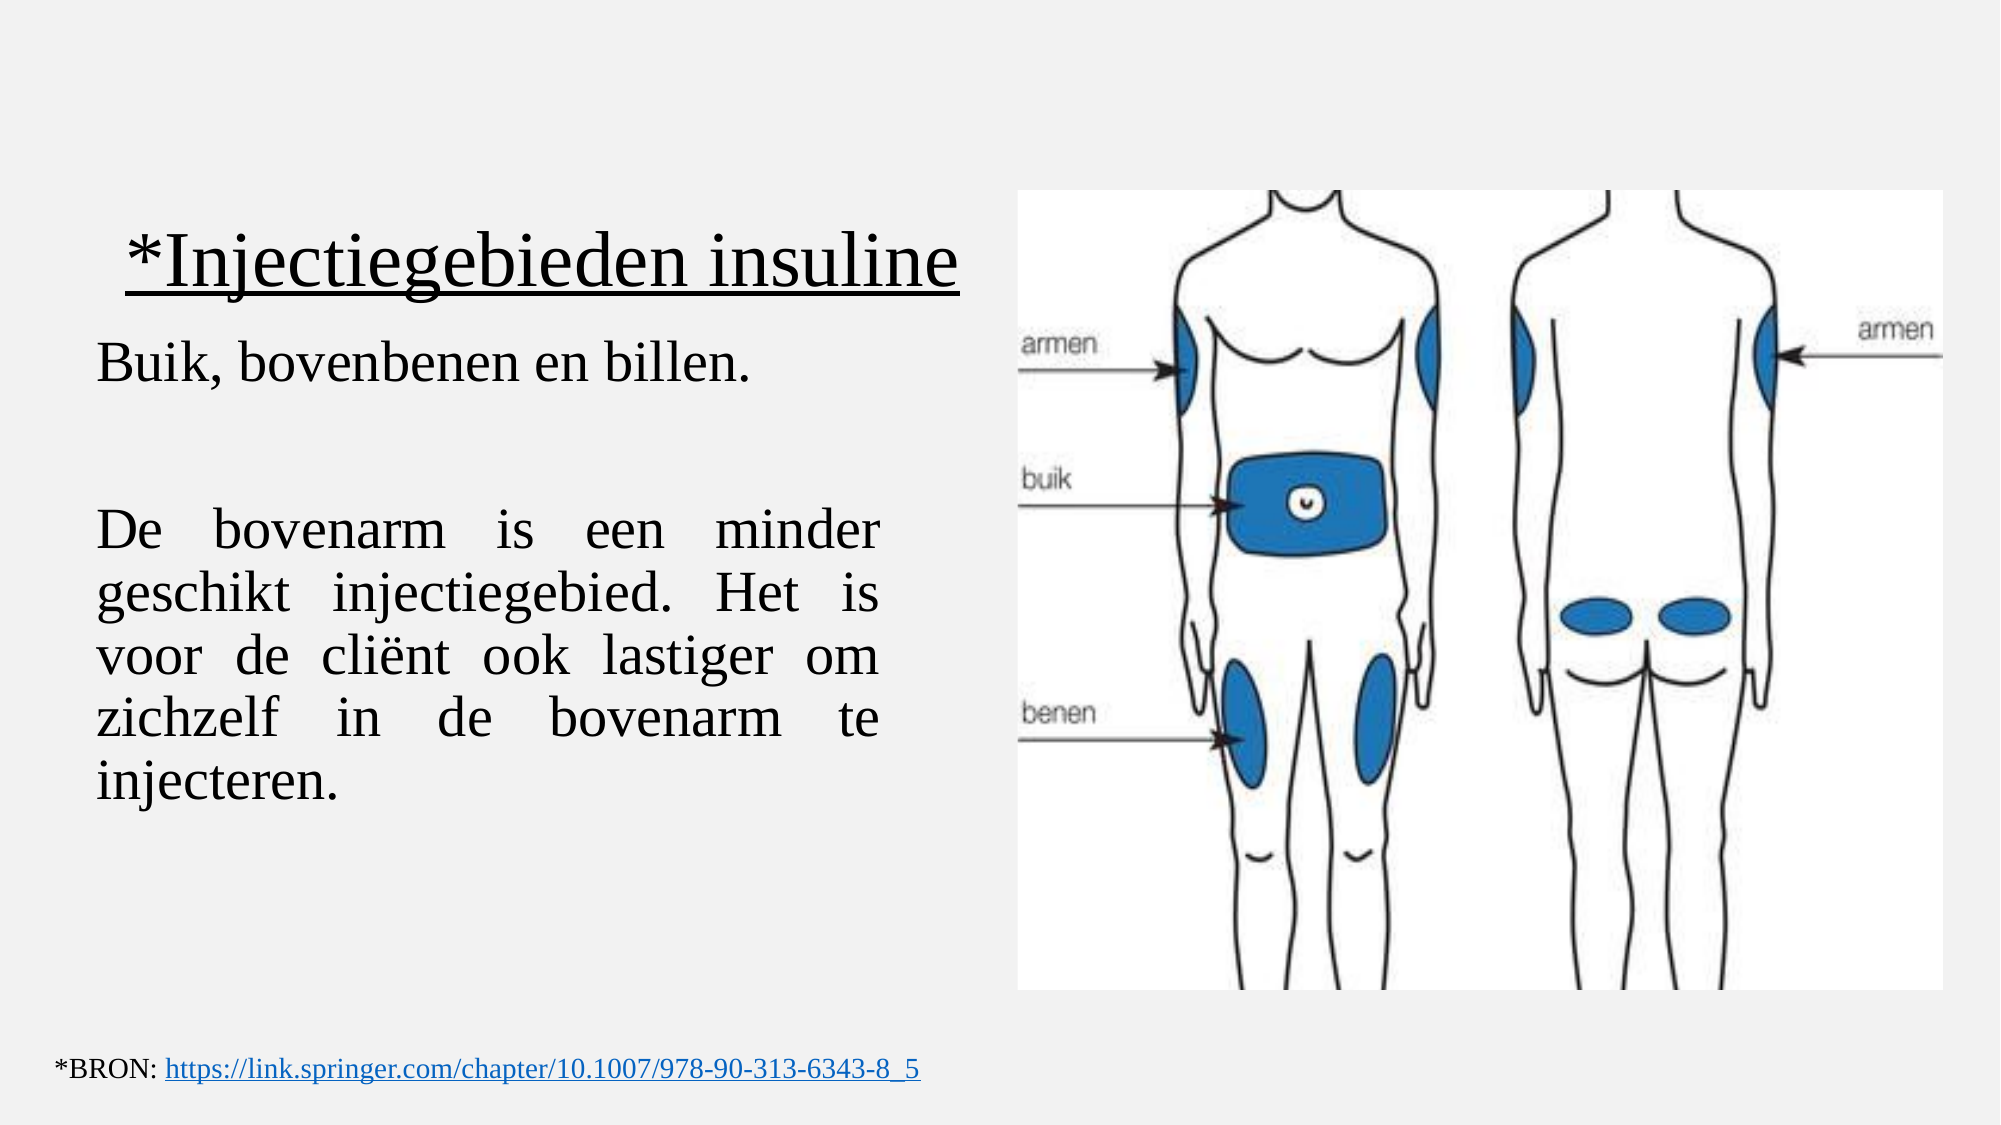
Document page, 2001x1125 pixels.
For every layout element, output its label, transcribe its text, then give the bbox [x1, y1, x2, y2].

title *Injectiegebieden insuline [81, 190, 1005, 312]
list Buik, bovenbenen en billen. De bovenarm is een minder geschikt injectiegebied. Het is voor de cliënt ook lastiger om zichzelf in de bovenarm te injecteren. [81, 323, 896, 963]
picture [1017, 190, 1943, 990]
text_box *BRON: https://link.springer.com/chapter/10.1007/978-90-313-6343-8_5 [39, 1041, 1074, 1092]
